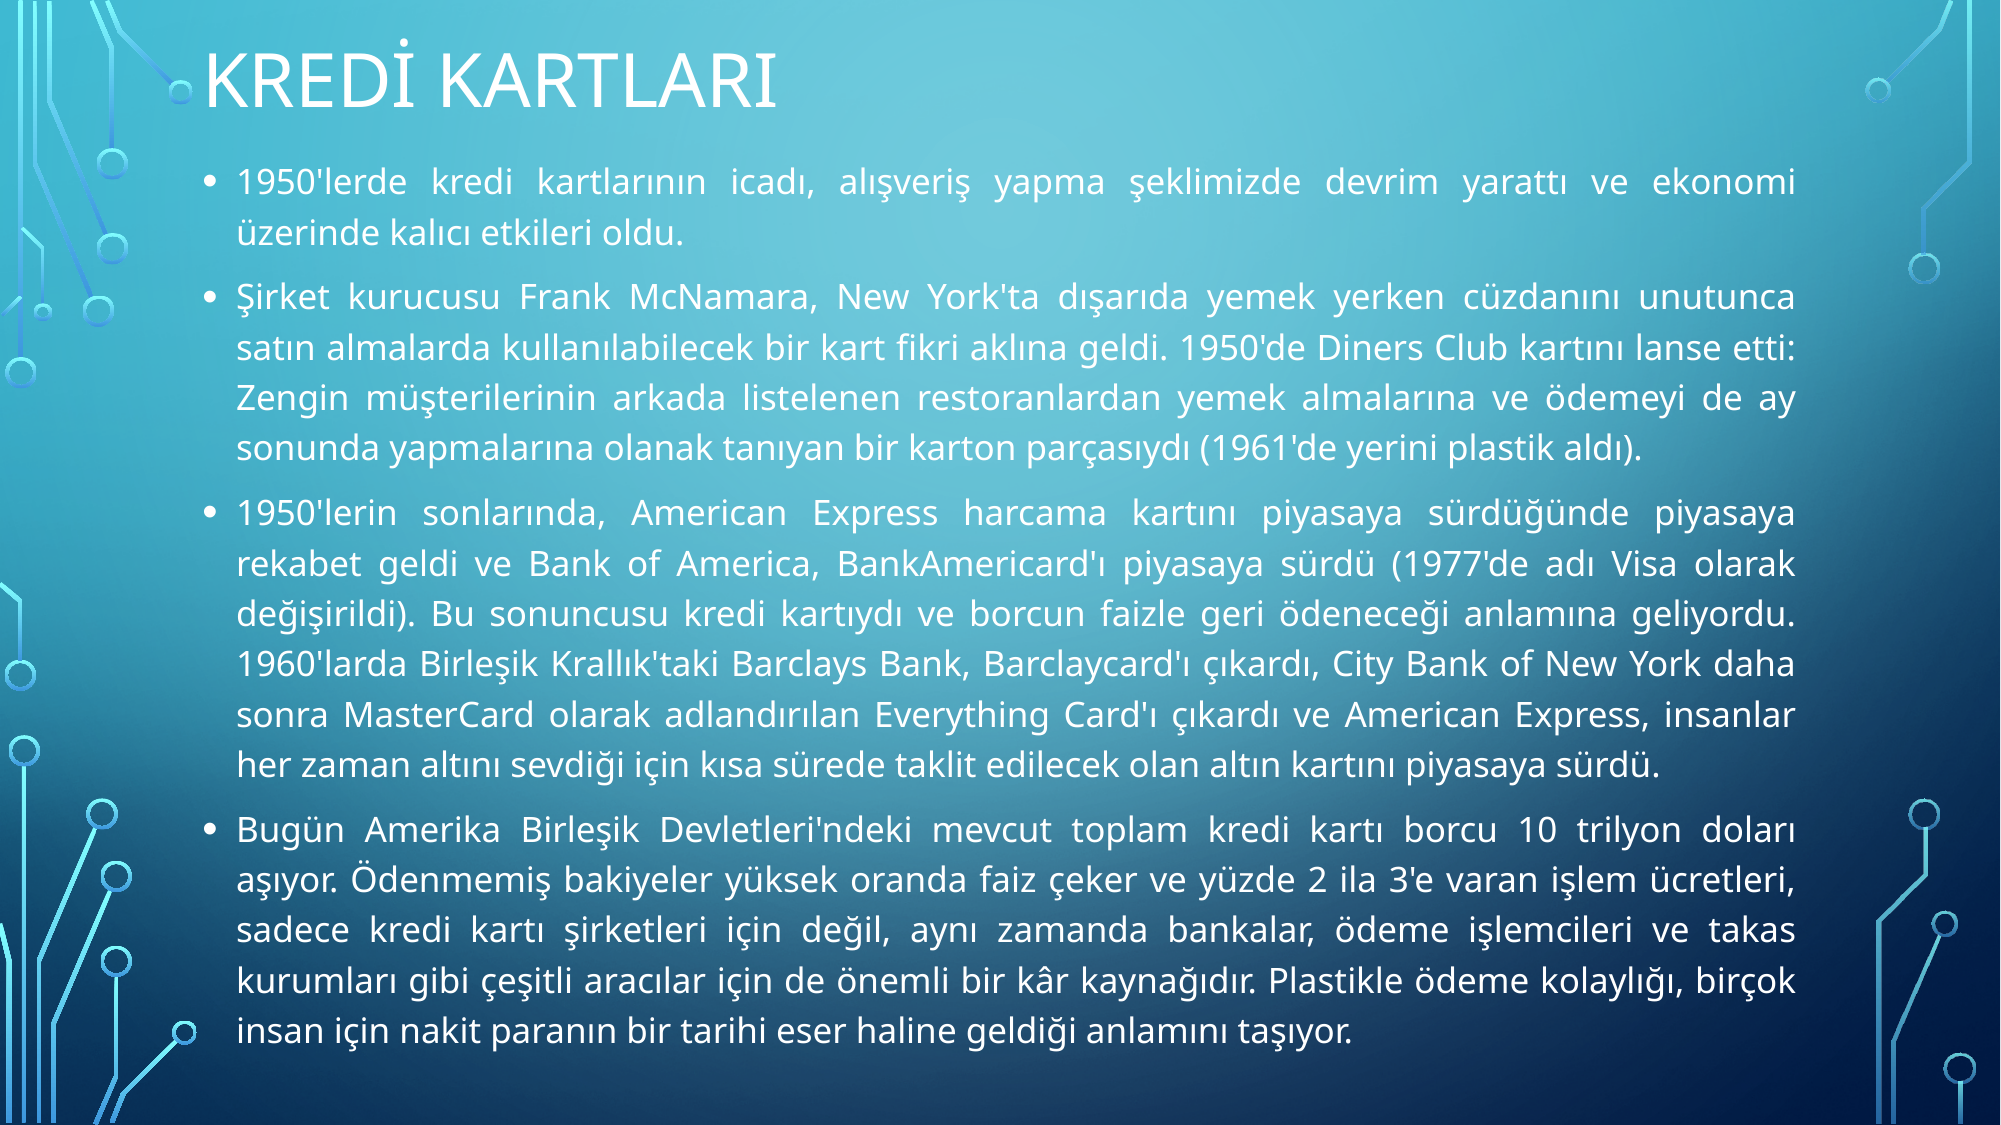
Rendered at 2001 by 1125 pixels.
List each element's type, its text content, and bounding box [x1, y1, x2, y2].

title Kredi kartları [187, 23, 1813, 143]
list 1950'lerde kredi kartlarının icadı, alışveriş yapma şeklimizde devrim yarattı ve ekonomi üzerinde kalıcı etkileri oldu. Şirket kurucusu Frank McNamara, New York'ta dışarıda yemek yerken cüzdanını unutunca satın almalarda kullanılabilecek bir kart fikri aklına geldi. 1950'de Diners Club kartını lanse etti: Zengin müşterilerinin arkada listelenen restoranlardan yemek almalarına ve ödemeyi de ay sonunda yapmalarına olanak tanıyan bir karton parçasıydı (1961'de yerini plastik aldı). 1950'lerin sonlarında, American Express harcama kartını piyasaya sürdüğünde piyasaya rekabet geldi ve Bank of America, BankAmericard'ı piyasaya sürdü (1977'de adı Visa olarak değişirildi). Bu sonuncusu kredi kartıydı ve borcun faizle geri ödeneceği anlamına geliyordu. 1960'larda Birleşik Krallık'taki Barclays Bank, Barclaycard'ı çıkardı, City Bank of New York daha sonra MasterCard olarak adlandırılan Everything Card'ı çıkardı ve American Express, insanlar her zaman altını sevdiği için kısa sürede taklit edilecek olan altın kartını piyasaya sürdü. Bugün Amerika Birleşik Devletleri'ndeki mevcut toplam kredi kartı borcu 10 trilyon doları aşıyor. Ödenmemiş bakiyeler yüksek oranda faiz çeker ve yüzde 2 ila 3'e varan işlem ücretleri, sadece kredi kartı şirketleri için değil, aynı zamanda bankalar, ödeme işlemcileri ve takas kurumları gibi çeşitli aracılar için de önemli bir kâr kaynağıdır. Plastikle ödeme kolaylığı, birçok insan için nakit paranın bir tarihi eser haline geldiği anlamını taşıyor. [187, 143, 1813, 1065]
